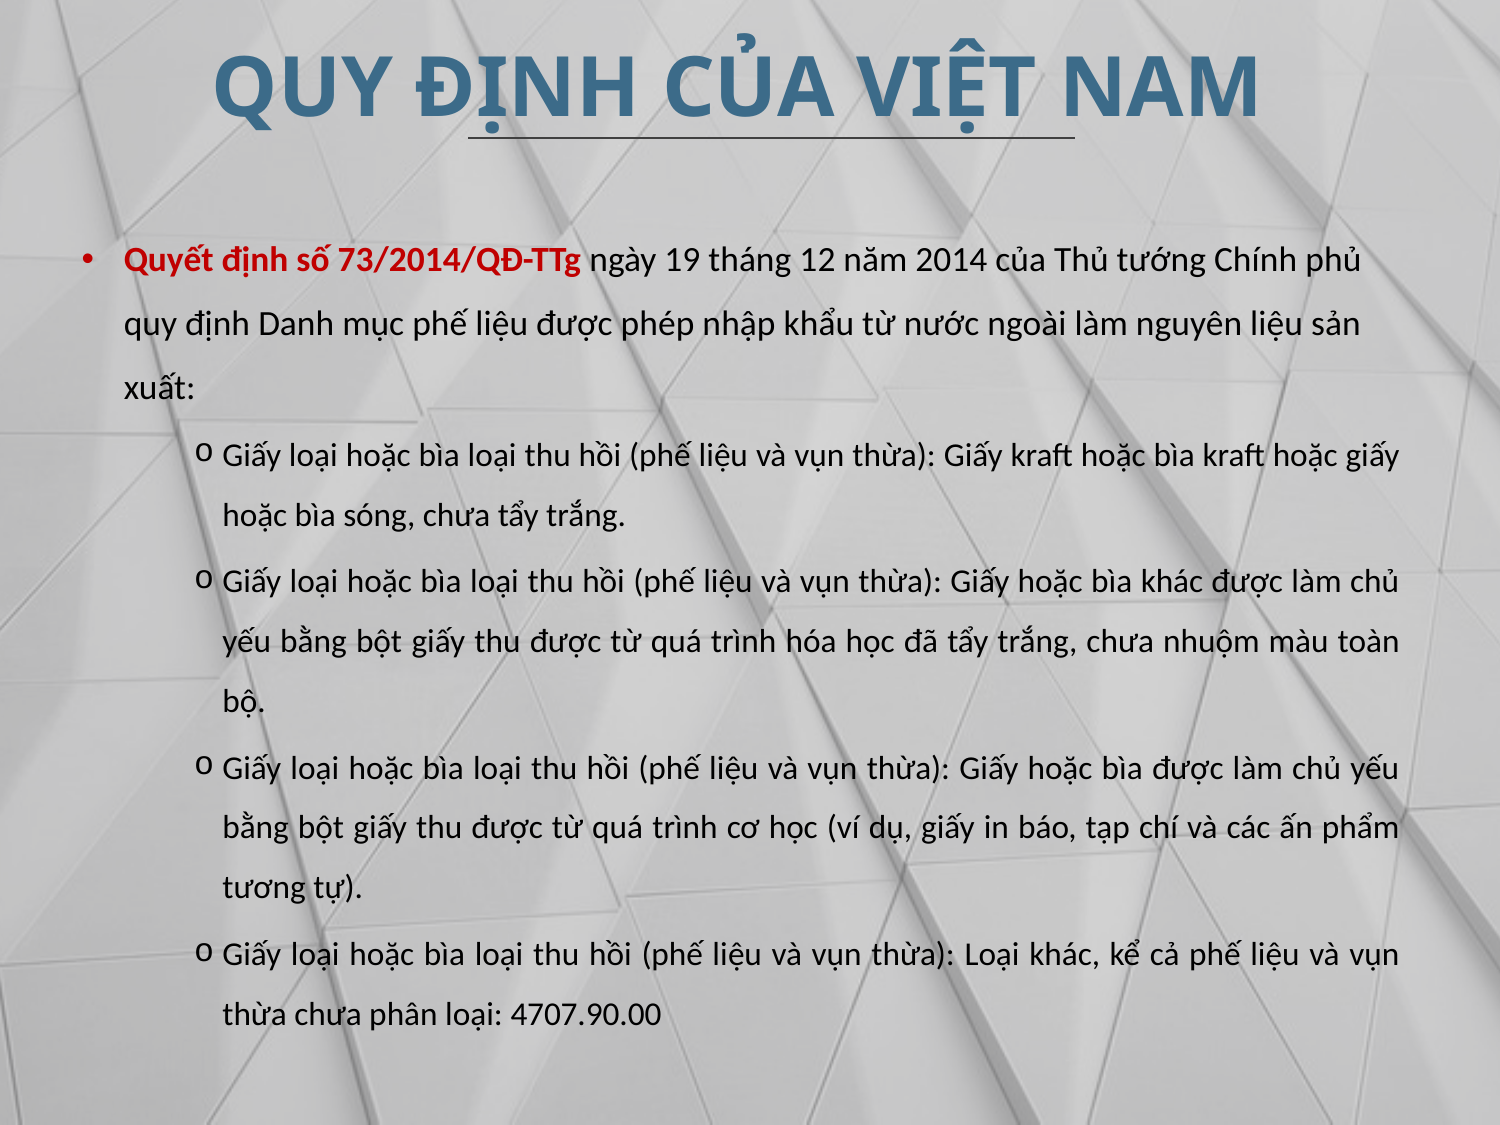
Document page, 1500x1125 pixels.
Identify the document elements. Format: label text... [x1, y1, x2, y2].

list Quyết định số 73/2014/QĐ-TTg ngày 19 tháng 12 năm 2014 của Thủ tướng Chính phủ quy định Danh mục phế liệu được phép nhập khẩu từ nước ngoài làm nguyên liệu sản xuất: Giấy loại hoặc bìa loại thu hồi (phế liệu và vụn thừa): Giấy kraft hoặc bìa kraft hoặc giấy hoặc bìa sóng, chưa tẩy trắng. Giấy loại hoặc bìa loại thu hồi (phế liệu và vụn thừa): Giấy hoặc bìa khác được làm chủ yếu bằng bột giấy thu được từ quá trình hóa học đã tẩy trắng, chưa nhuộm màu toàn bộ. Giấy loại hoặc bìa loại thu hồi (phế liệu và vụn thừa): Giấy hoặc bìa được làm chủ yếu bằng bột giấy thu được từ quá trình cơ học (ví dụ, giấy in báo, tạp chí và các ấn phẩm tương tự). Giấy loại hoặc bìa loại thu hồi (phế liệu và vụn thừa): Loại khác, kể cả phế liệu và vụn thừa chưa phân loại: 4707.90.00 [66, 207, 1417, 802]
text_box QUY ĐỊNH CỦA VIỆT NAM [73, 22, 1424, 144]
